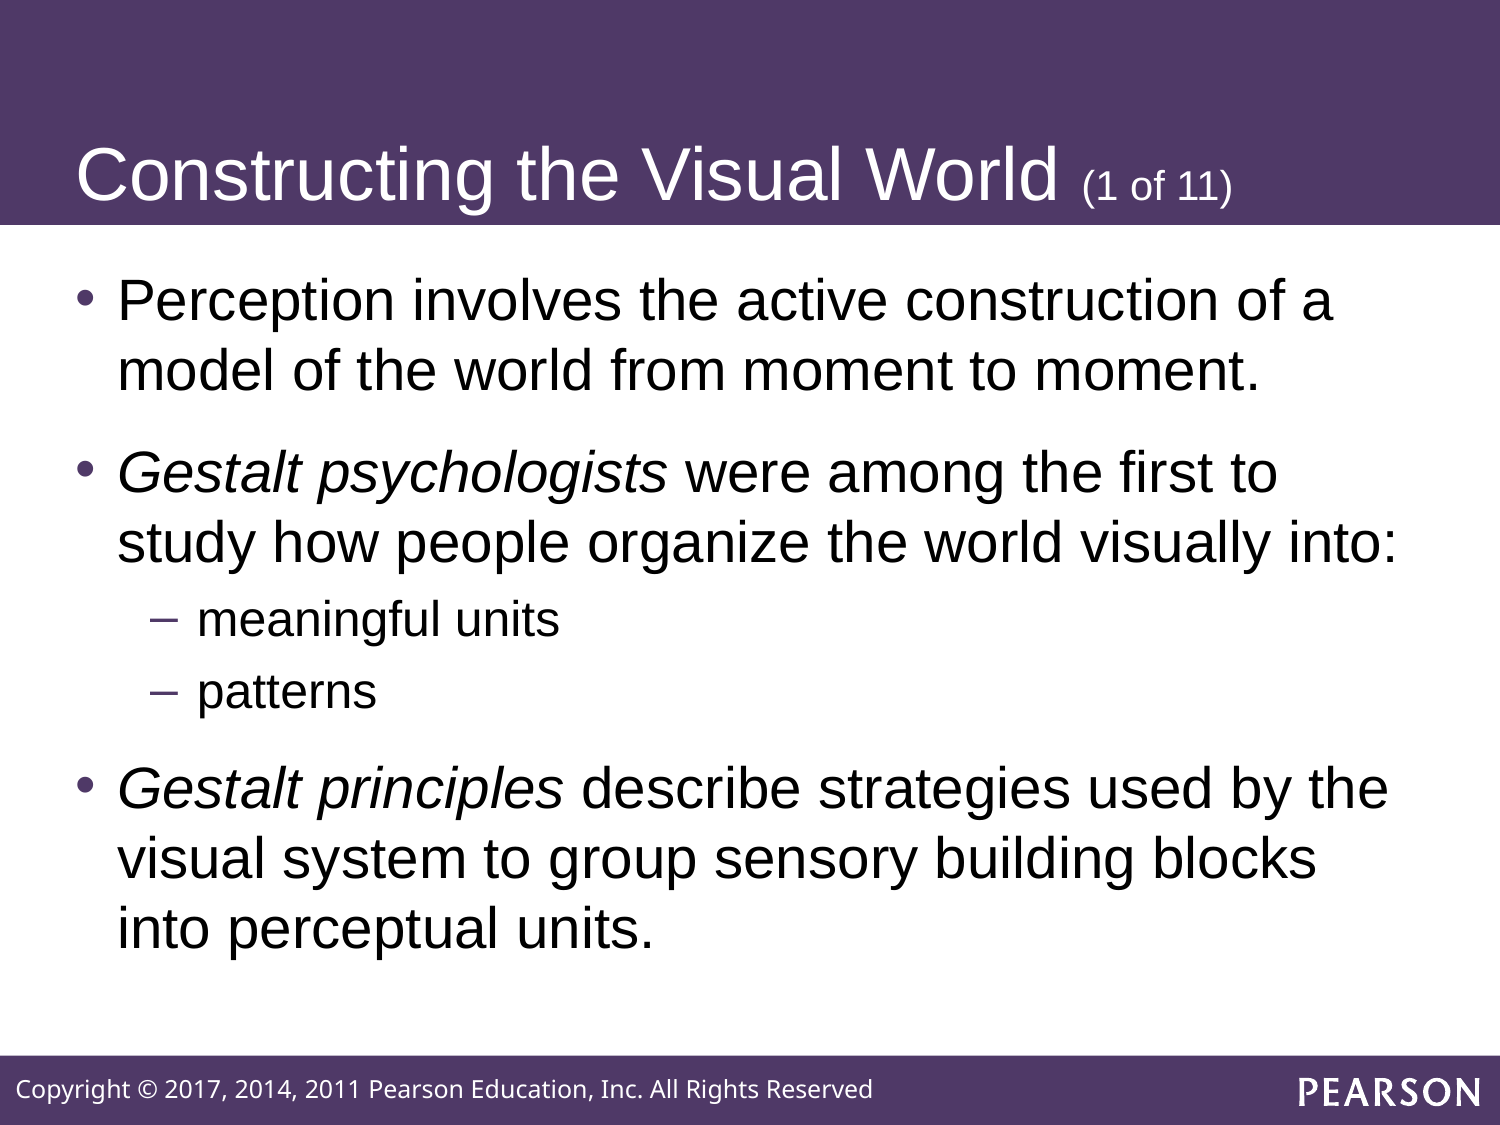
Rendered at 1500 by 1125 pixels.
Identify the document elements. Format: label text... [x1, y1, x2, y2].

list Perception involves the active construction of a model of the world from moment to moment. Gestalt psychologists were among the first to study how people organize the world visually into: meaningful units patterns Gestalt principles describe strategies used by the visual system to group sensory building blocks into perceptual units. [75, 262, 1425, 1005]
title Constructing the Visual World (1 of 11) [75, 35, 1425, 216]
